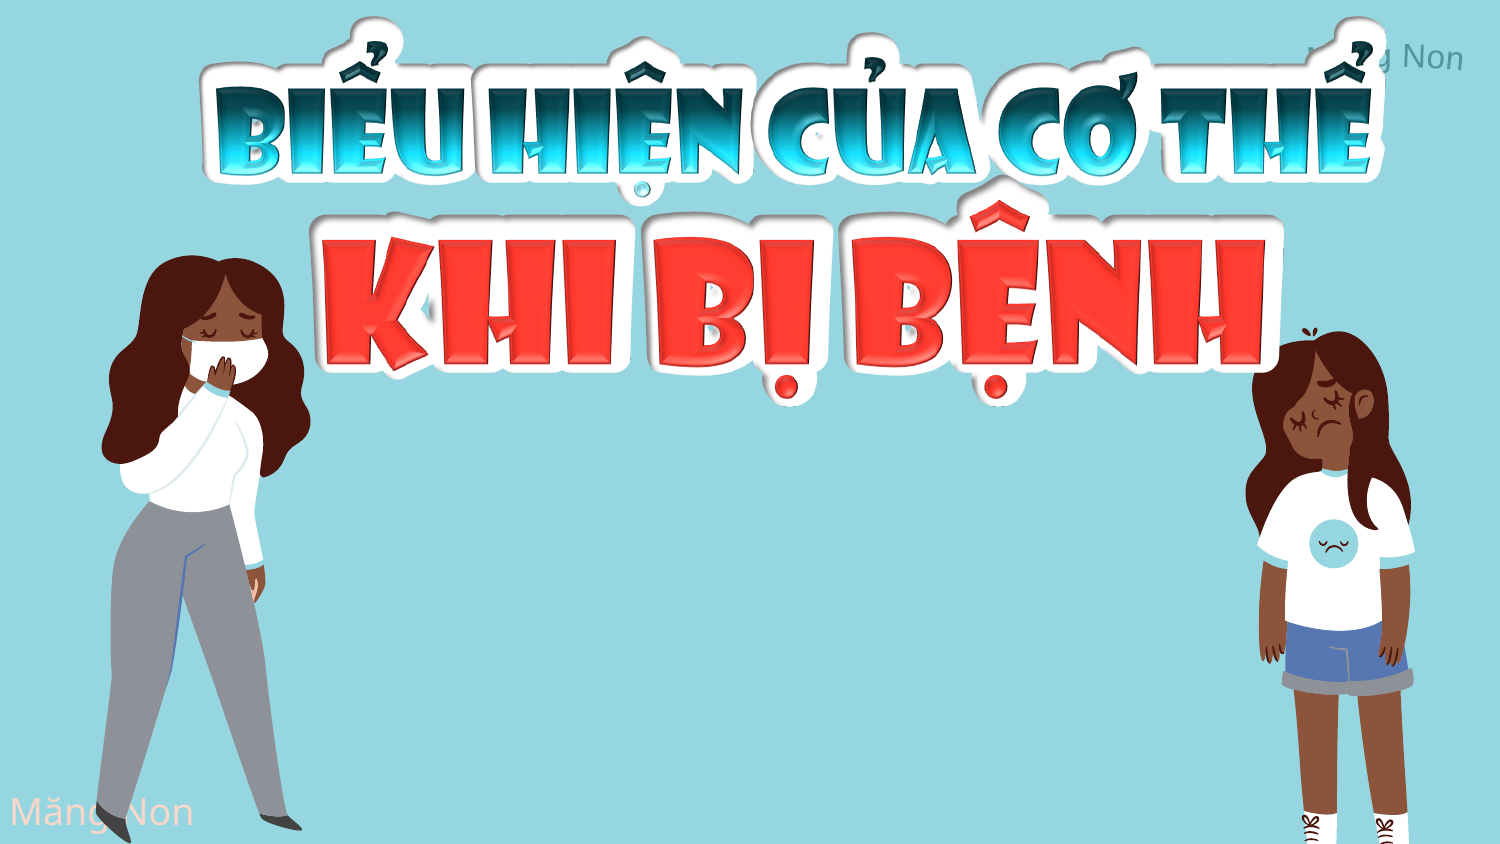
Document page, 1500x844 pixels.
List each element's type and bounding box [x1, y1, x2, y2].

text_box [95, 255, 314, 844]
picture [0, 0, 1500, 407]
text_box [1241, 418, 1420, 844]
